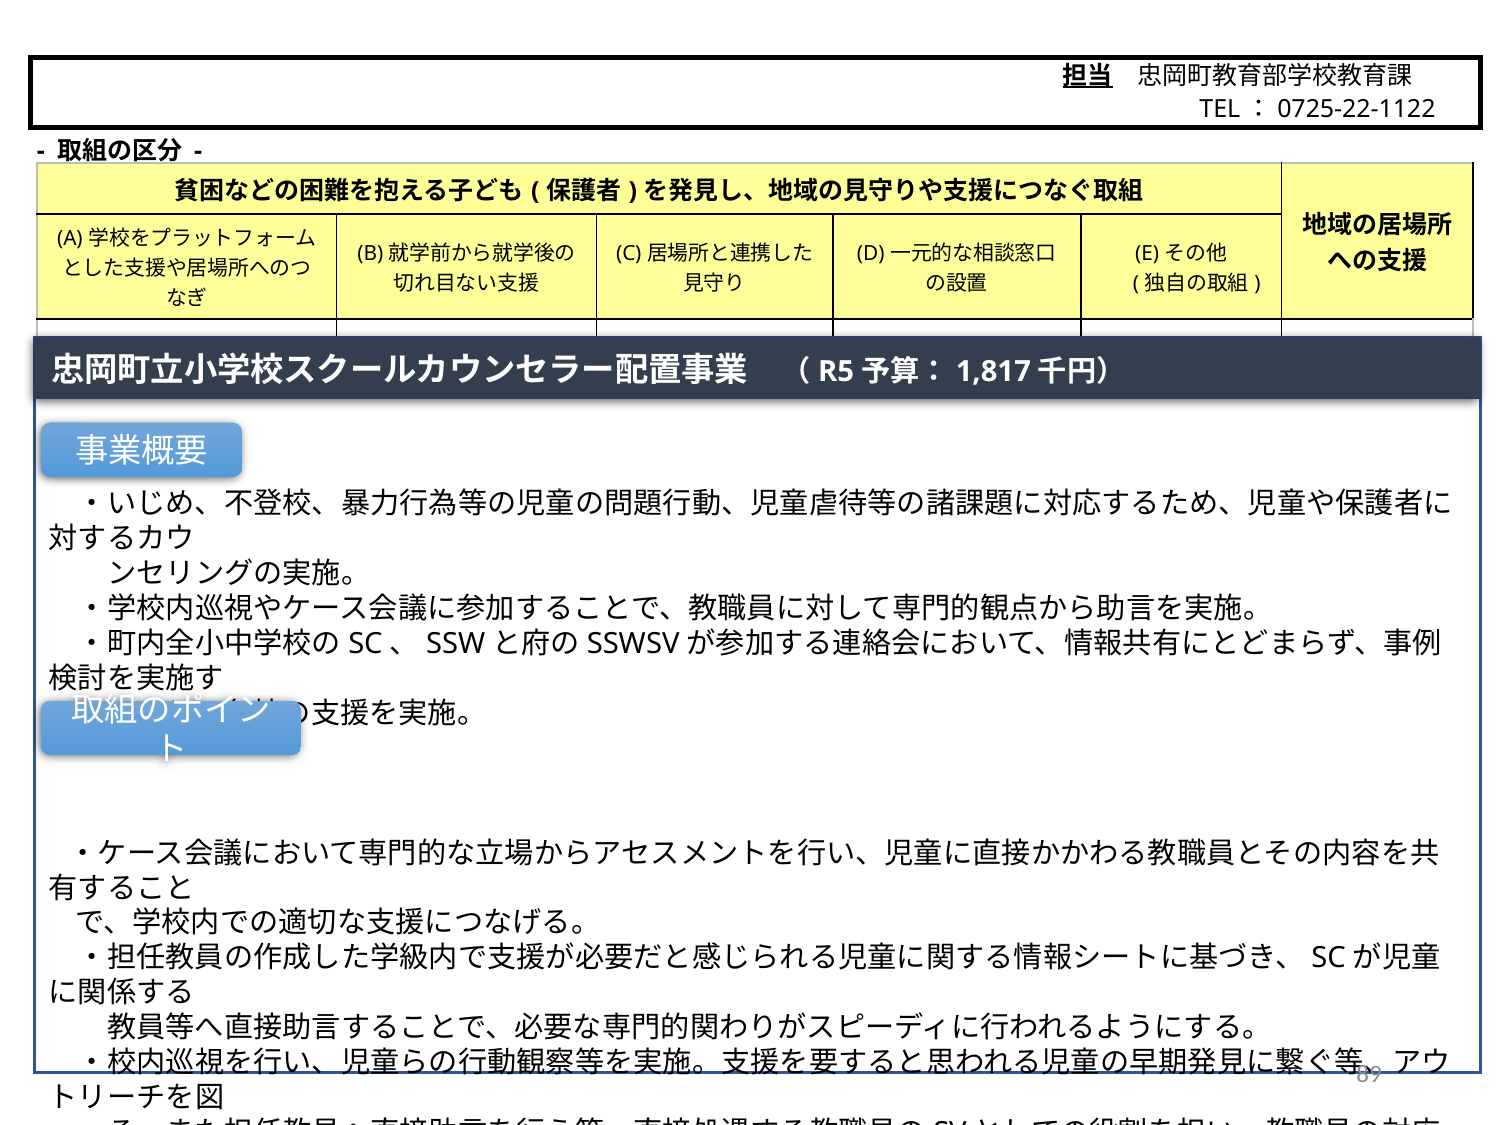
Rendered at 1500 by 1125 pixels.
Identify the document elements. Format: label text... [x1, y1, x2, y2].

table_cell (B)就学前から就学後の 切れ目ない支援 [337, 215, 596, 318]
table_cell [1082, 320, 1281, 332]
text_box ・いじめ、不登校、暴力行為等の児童の問題行動、児童虐待等の諸課題に対応するため、児童や保護者に対するカウ ンセリングの実施。 ・学校内巡視やケース会議に参加することで、教職員に対して専門的観点から助言を実施。 ・町内全小中学校のSC、SSWと府のSSWSVが参加する連絡会において、情報共有にとどまらず、事例検討を実施す ることで各校の支援を実施。 ・ケース会議において専門的な立場からアセスメントを行い、児童に直接かかわる教職員とその内容を共有すること で、学校内での適切な支援につなげる。 ・担任教員の作成した学級内で支援が必要だと感じられる児童に関する情報シートに基づき、SCが児童に関係する 教員等へ直接助言することで、必要な専門的関わりがスピーディに行われるようにする。 ・校内巡視を行い、児童らの行動観察等を実施。支援を要すると思われる児童の早期発見に繋ぐ等、アウトリーチを図 る。また担任教員へ直接助言を行う等、直接処遇する教職員のSVとしての役割を担い、教職員の対応力や専門性 の向上を図る。 [34, 409, 1481, 1073]
table_cell (C)居場所と連携した 見守り [597, 215, 832, 318]
text_box 忠岡町 [30, 57, 1481, 128]
text_box - 取組の区分 - [22, 127, 266, 172]
table_header 貧困などの困難を抱える子ども(保護者)を発見し、地域の見守りや支援につなぐ取組 [38, 164, 1281, 213]
table_cell [597, 320, 832, 332]
text_box 担当 忠岡町教育部学校教育課 TEL：0725-22-1122 [1045, 50, 1489, 122]
table_cell (E)その他 (独自の取組) [1082, 215, 1281, 318]
table_cell ○ [38, 320, 336, 332]
slide_number 89 [1059, 1042, 1397, 1103]
text_box 忠岡町立小学校スクールカウンセラー配置事業 （R5予算：1,817千円） [33, 337, 1481, 399]
text_box 取組のポイント [41, 700, 302, 755]
table_cell (A)学校をプラットフォームとした支援や居場所へのつなぎ [38, 215, 336, 318]
table_cell [1282, 320, 1472, 332]
table_cell [834, 320, 1080, 332]
table_cell (D)一元的な相談窓口 の設置 [834, 215, 1080, 318]
table_cell [337, 320, 596, 332]
text_box 事業概要 [41, 422, 243, 477]
table_header 地域の居場所 への支援 [1282, 164, 1472, 318]
